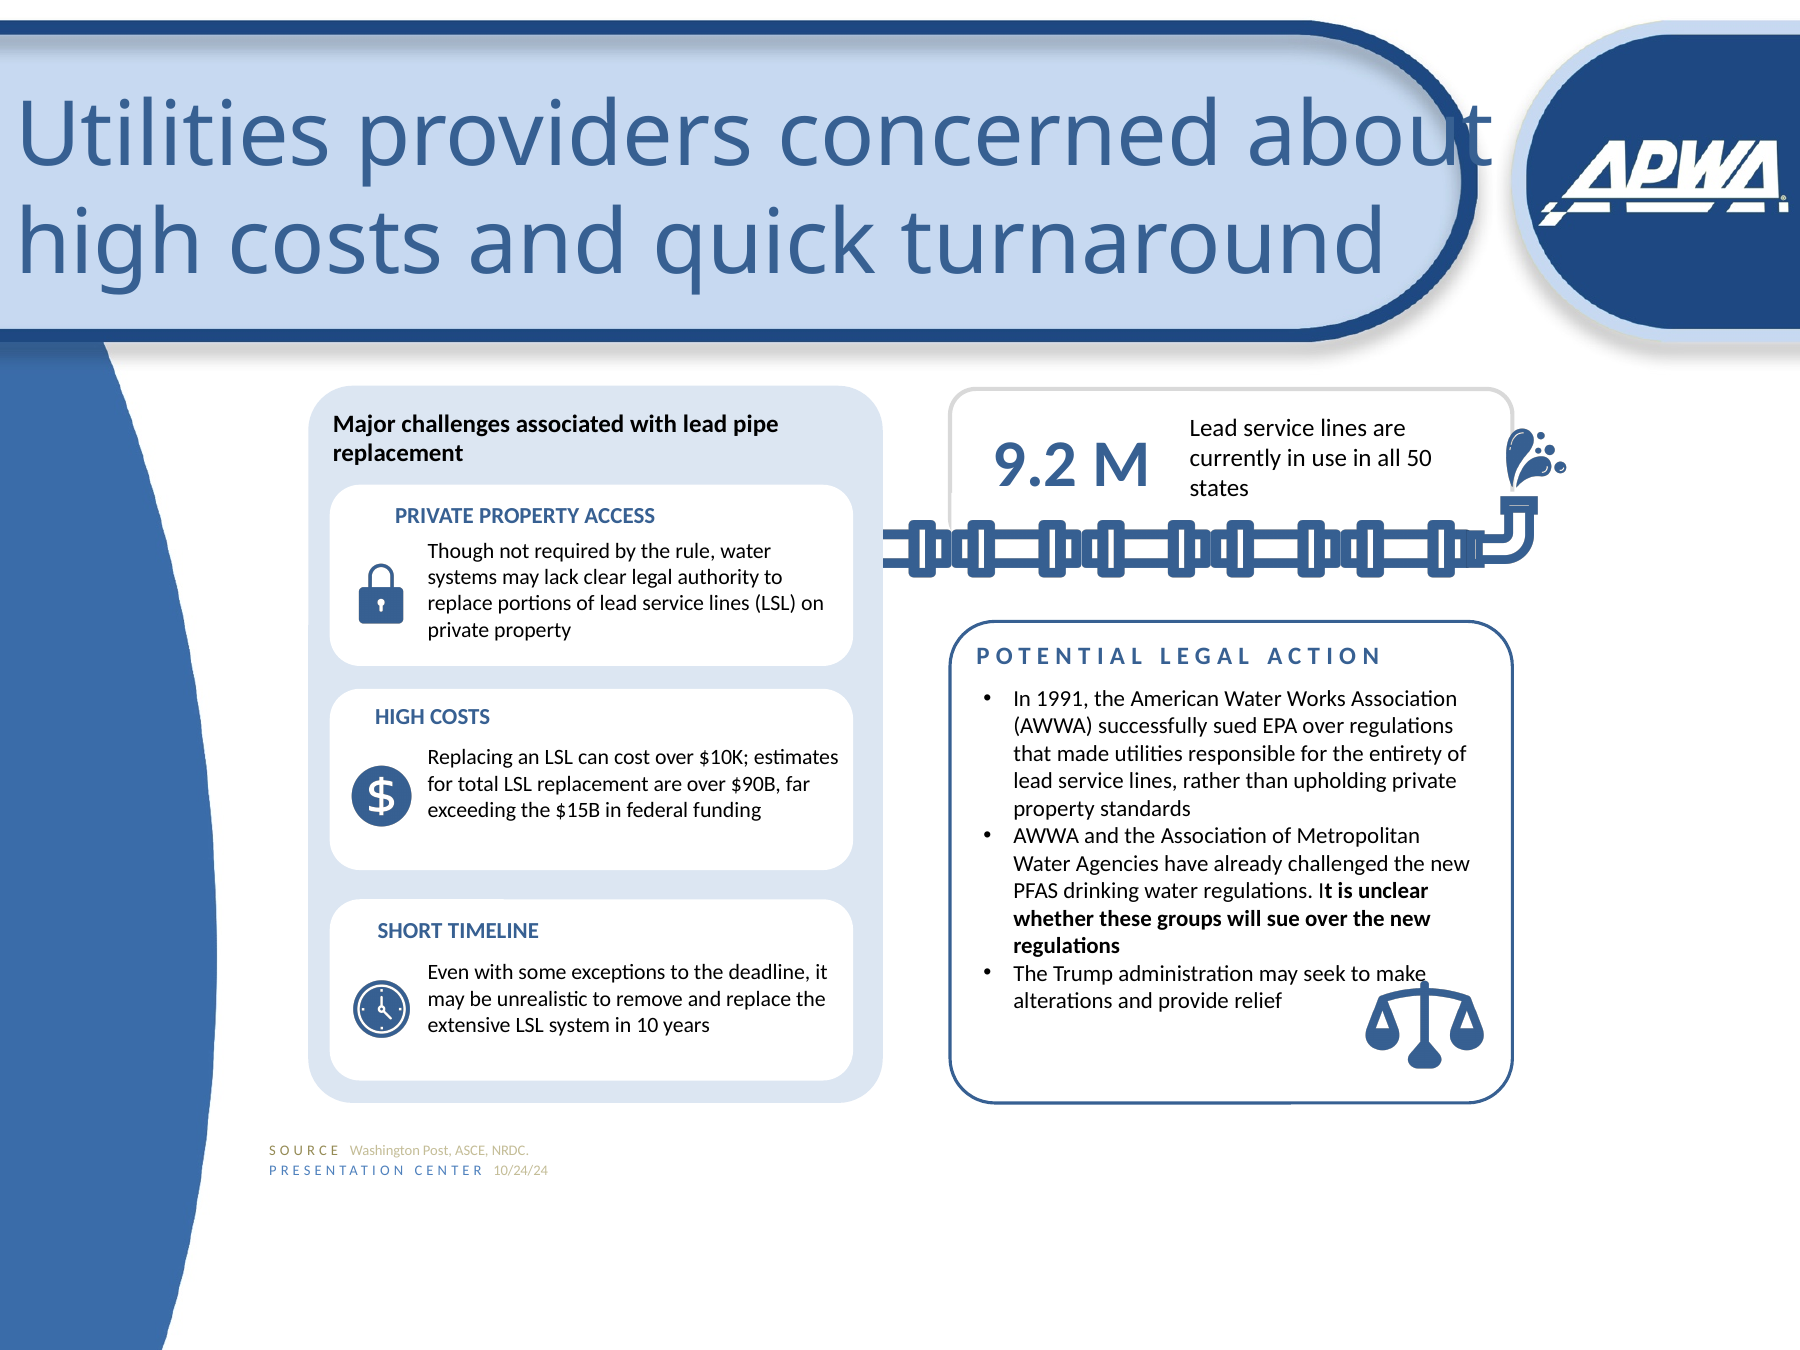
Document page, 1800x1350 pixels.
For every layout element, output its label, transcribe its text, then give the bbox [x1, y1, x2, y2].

text_box Major challenges associated with lead pipe replacement [318, 399, 869, 475]
text_box In 1991, the American Water Works Association (AWWA) successfully sued EPA over regulations that made utilities responsible for the entirety of lead service lines, rather than upholding private property standards AWWA and the Association of Metropolitan Water Agencies have already challenged the new PFAS drinking water regulations. It is unclear whether these groups will sue over the new regulations The Trump administration may seek to make alterations and provide relief [968, 676, 1488, 1021]
text_box Replacing an LSL can cost over $10K; estimates for total LSL replacement are over $90B, far exceeding the $15B in federal funding [412, 735, 856, 830]
text_box [327, 482, 856, 669]
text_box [1080, 491, 1209, 606]
text_box Even with some exceptions to the deadline, it may be unrealistic to remove and replace the extensive LSL system in 10 years [412, 950, 856, 1044]
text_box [951, 491, 1079, 606]
text_box [327, 897, 856, 1083]
text_box SOURCE Washington Post, ASCE, NRDC. [254, 1133, 695, 1153]
text_box [963, 619, 1499, 631]
text_box PRESENTATION CENTER 10/24/24 [254, 1153, 695, 1186]
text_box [1210, 491, 1339, 606]
title Utilities providers concerned about high costs and quick turnaround [0, 48, 1574, 319]
text_box [327, 686, 856, 873]
picture [0, 0, 1800, 1350]
text_box [947, 386, 1515, 490]
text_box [1340, 491, 1471, 606]
text_box POTENTIAL LEGAL ACTION [961, 631, 1513, 677]
text_box [306, 383, 885, 1106]
text_box HIGH COSTS [360, 694, 506, 737]
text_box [821, 491, 950, 606]
text_box [947, 633, 1515, 1106]
text_box PRIVATE PROPERTY ACCESS [380, 492, 671, 536]
text_box SHORT TIMELINE [363, 907, 555, 950]
text_box Lead service lines are currently in use in all 50 states [1174, 404, 1495, 491]
text_box Though not required by the rule, water systems may lack clear legal authority to replace portions of lead service lines (LSL) on private property [412, 529, 843, 649]
text_box 9.2 M [977, 412, 1167, 490]
